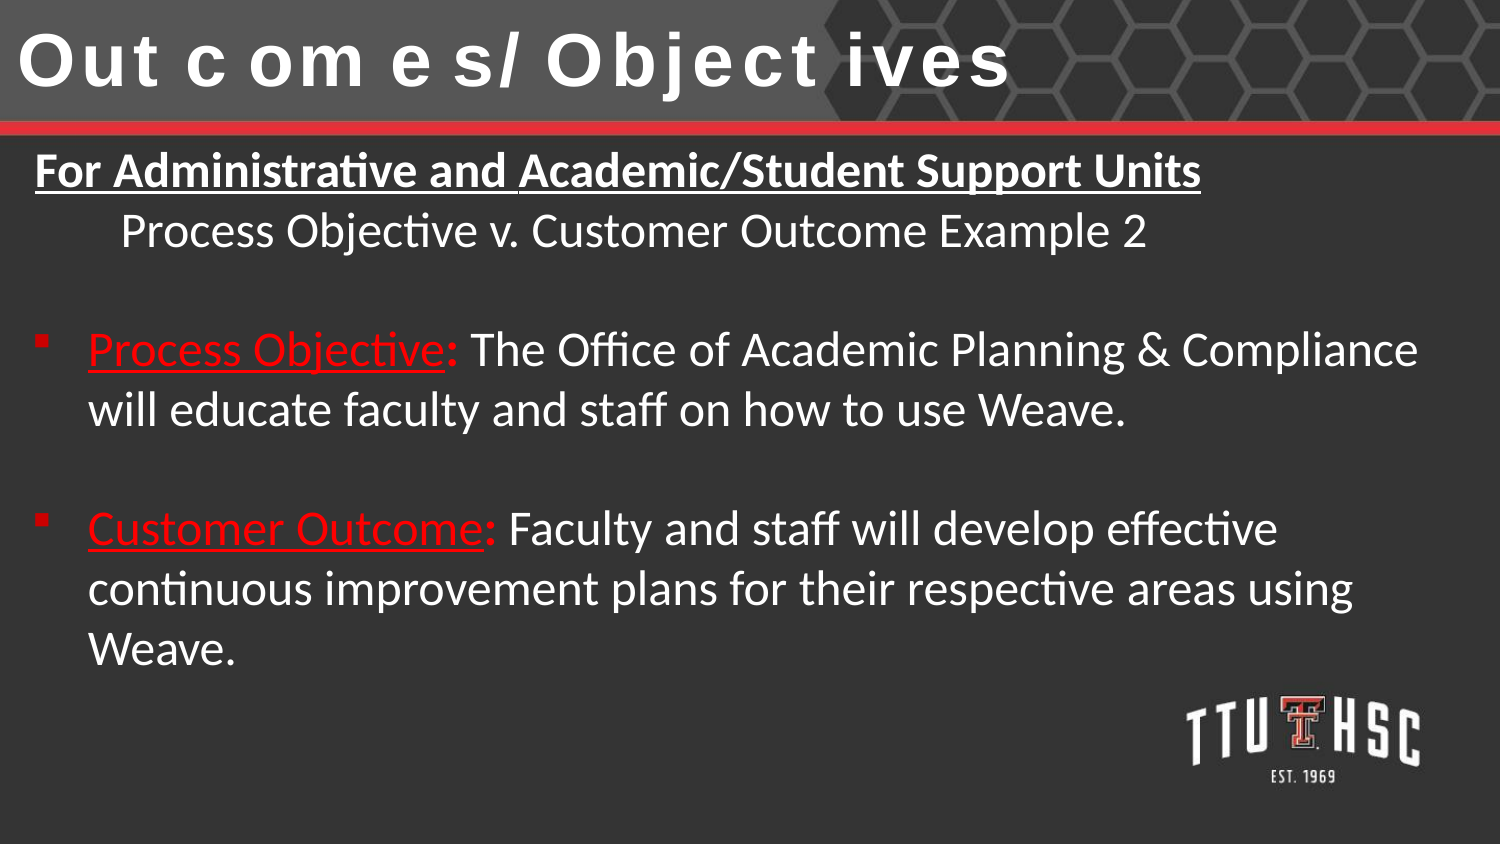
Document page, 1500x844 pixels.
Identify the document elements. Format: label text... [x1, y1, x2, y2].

picture [0, 0, 1500, 844]
title Out c om e s/ Object ives [16, 9, 1250, 153]
text_box For Administrative and Academic/Student Support Units Process Objective v. Customer Outcome Example 2 Process Objective: The Office of Academic Planning & Compliance will educate faculty and staff on how to use Weave. Customer Outcome: Faculty and staff will develop effective continuous improvement plans for their respective areas using Weave. [29, 135, 1428, 676]
